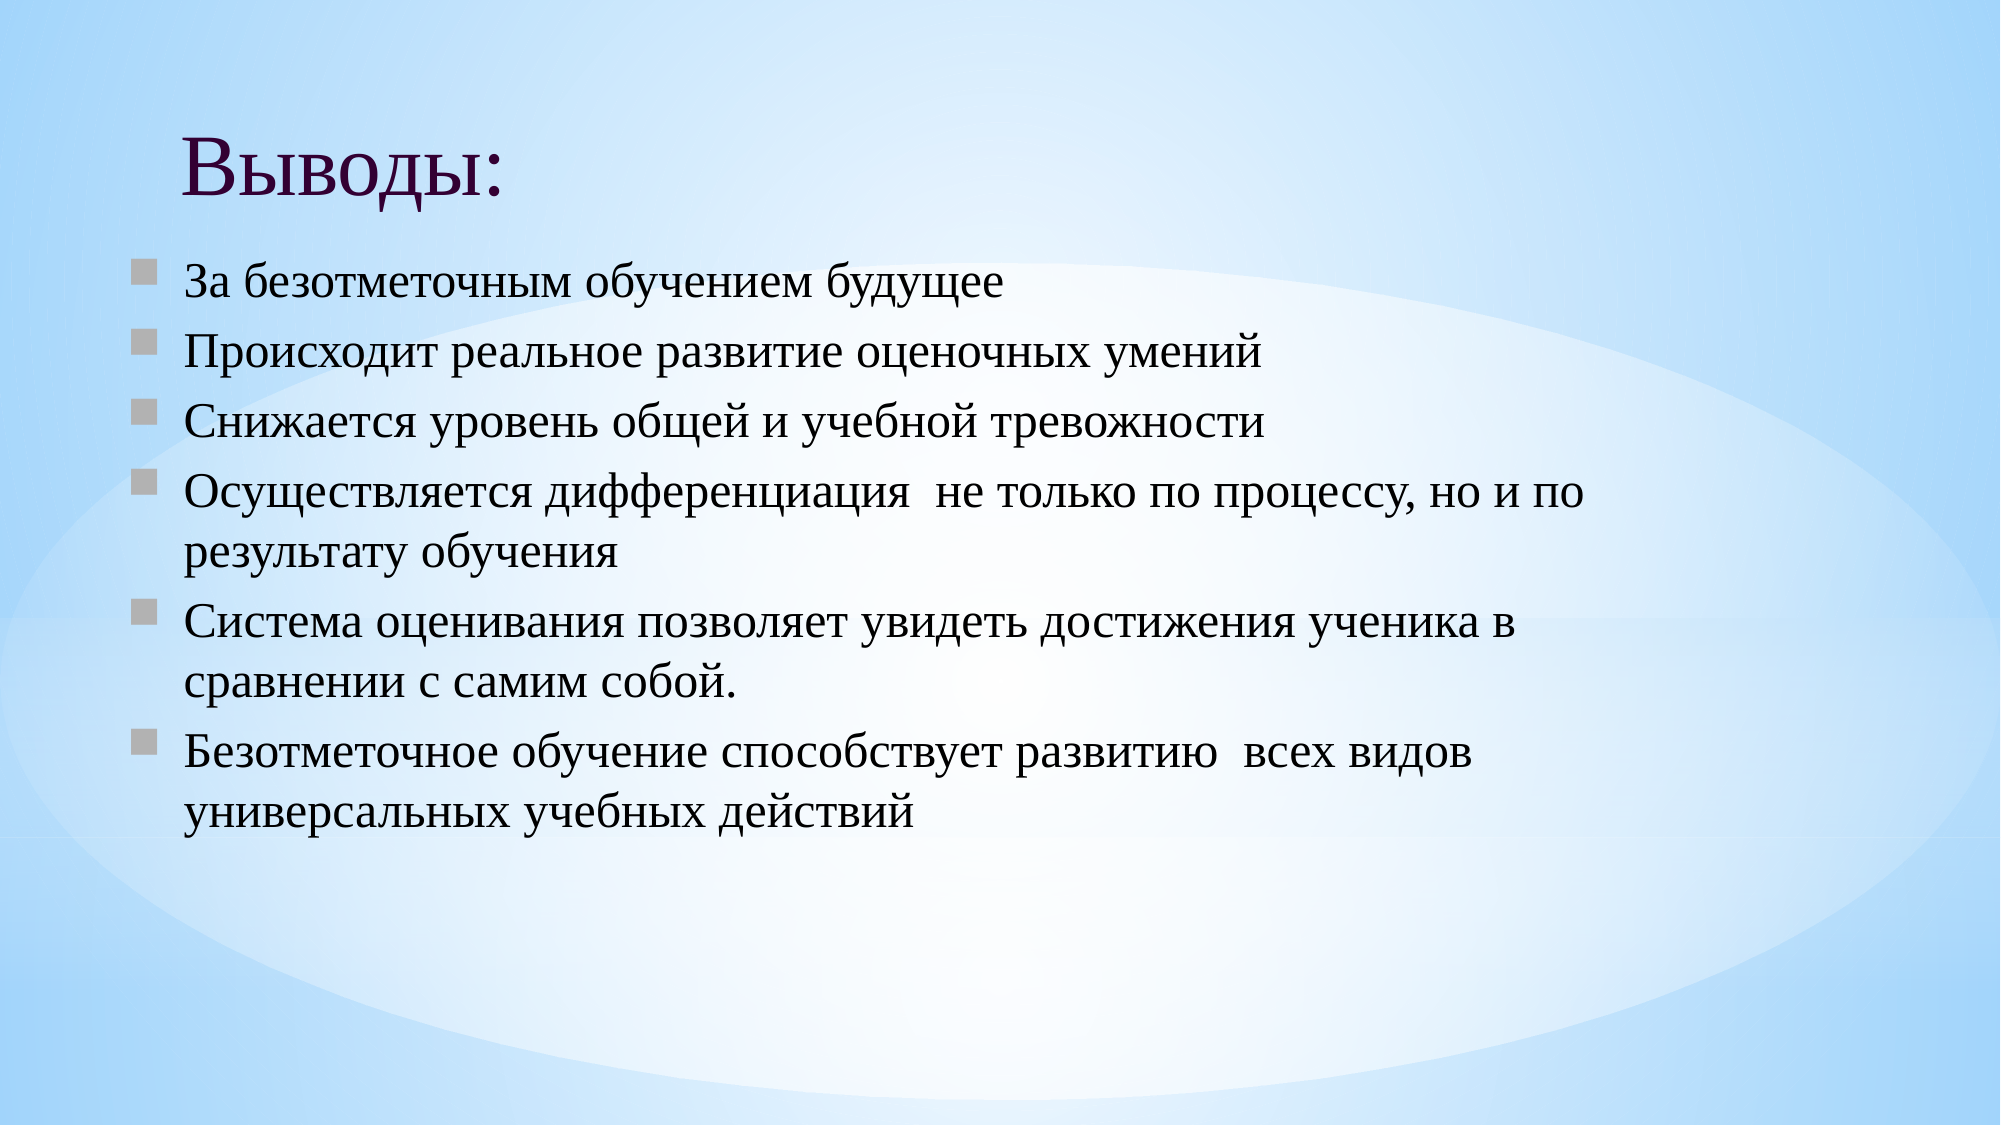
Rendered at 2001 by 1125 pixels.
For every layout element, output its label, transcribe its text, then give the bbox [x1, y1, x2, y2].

text_box За безотметочным обучением будущее Происходит реальное развитие оценочных умений Снижается уровень общей и учебной тревожности Осуществляется дифференциация не только по процессу, но и по результату обучения Система оценивания позволяет увидеть достижения ученика в сравнении с самим собой. Безотметочное обучение способствует развитию всех видов универсальных учебных действий [112, 240, 1770, 845]
text_box Выводы: [165, 100, 681, 221]
